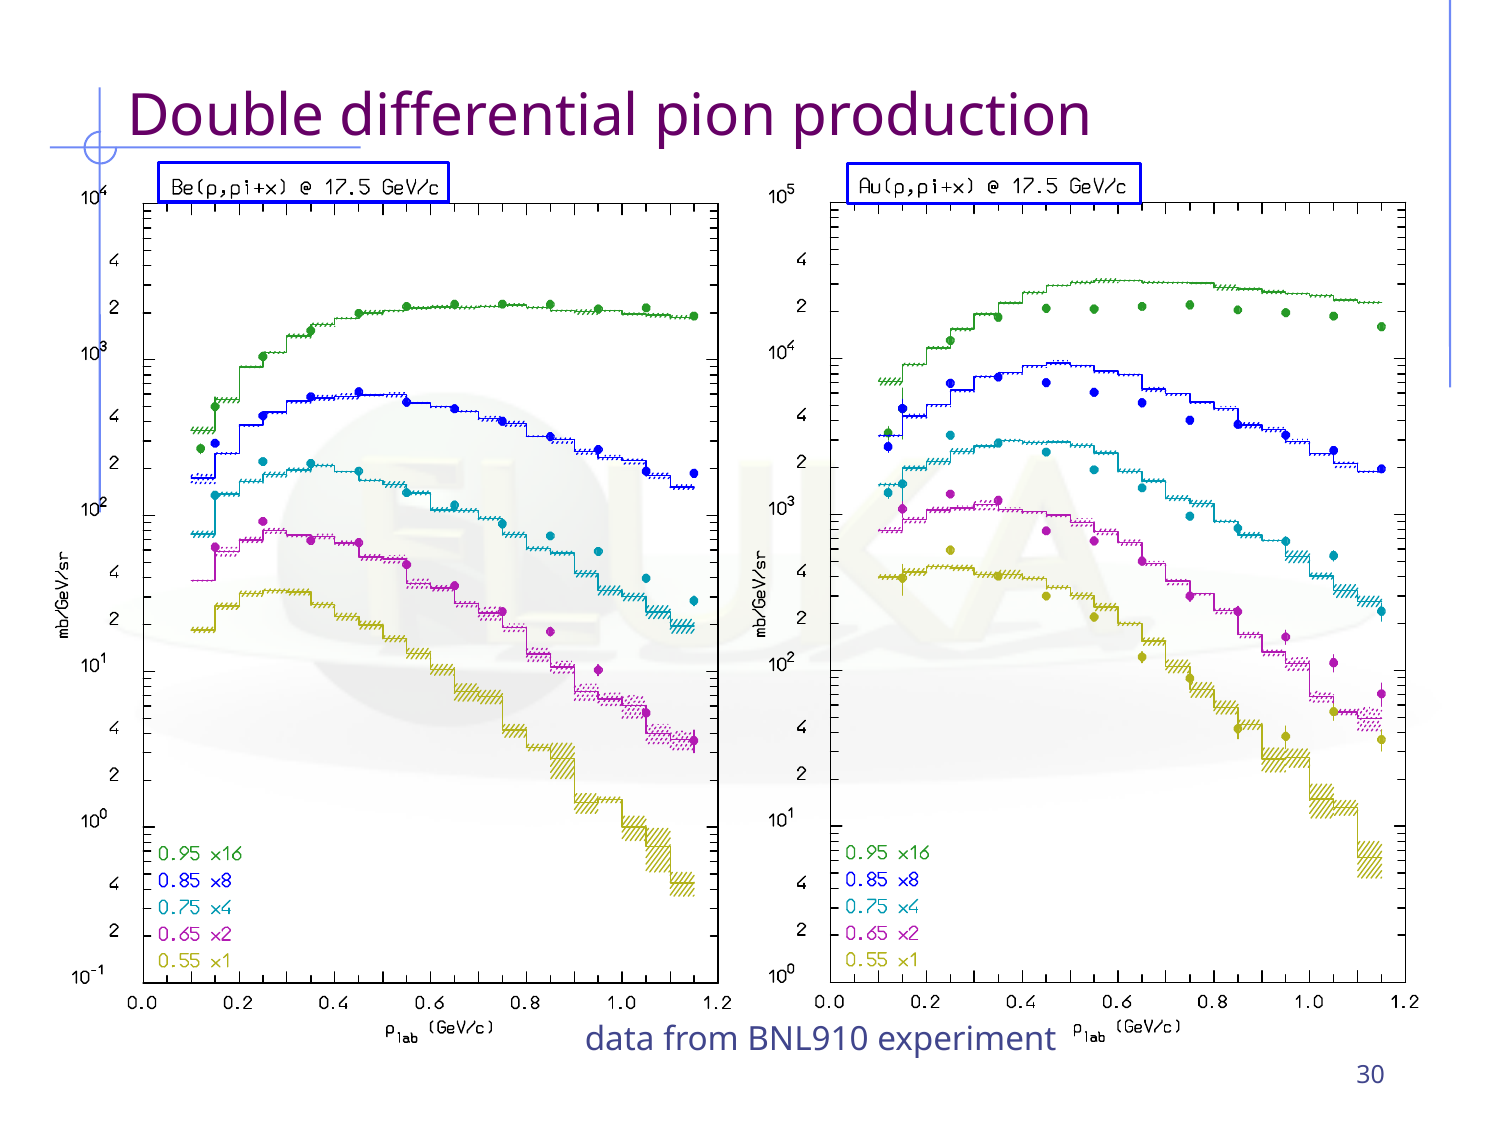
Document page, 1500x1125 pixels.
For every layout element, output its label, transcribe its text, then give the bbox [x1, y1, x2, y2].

title Double differential pion production [111, 54, 1388, 155]
picture [44, 168, 1447, 1068]
slide_number 30 [1137, 1064, 1401, 1101]
text_box [158, 162, 449, 167]
